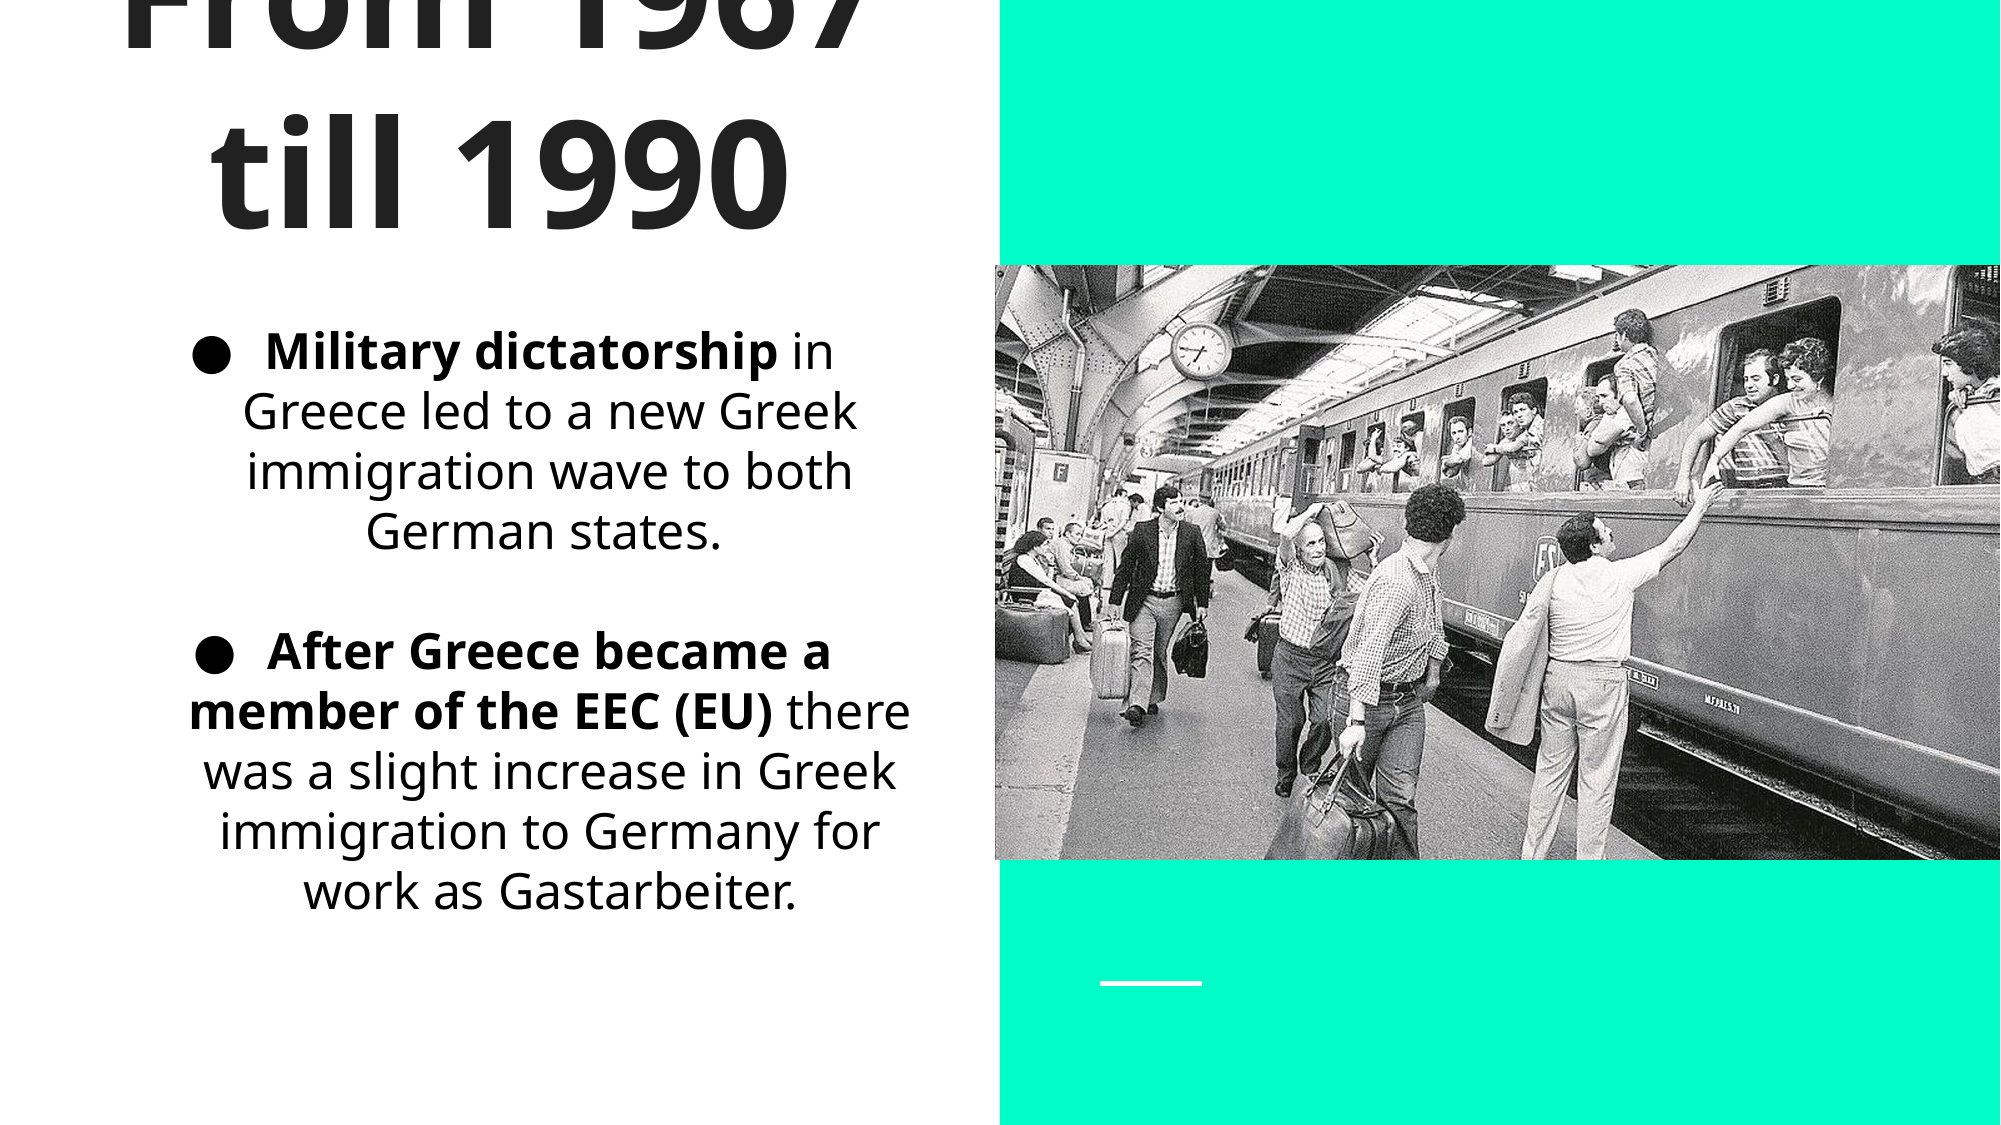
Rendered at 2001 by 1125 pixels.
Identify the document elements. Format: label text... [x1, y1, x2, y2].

title From 1967 till 1990 [58, 73, 943, 279]
picture [995, 265, 2000, 860]
subtitle Military dictatorship in Greece led to a new Greek immigration wave to both German states. After Greece became a member of the EEC (EU) there was a slight increase in Greek immigration to Germany for work as Gastarbeiter. [58, 299, 943, 1077]
